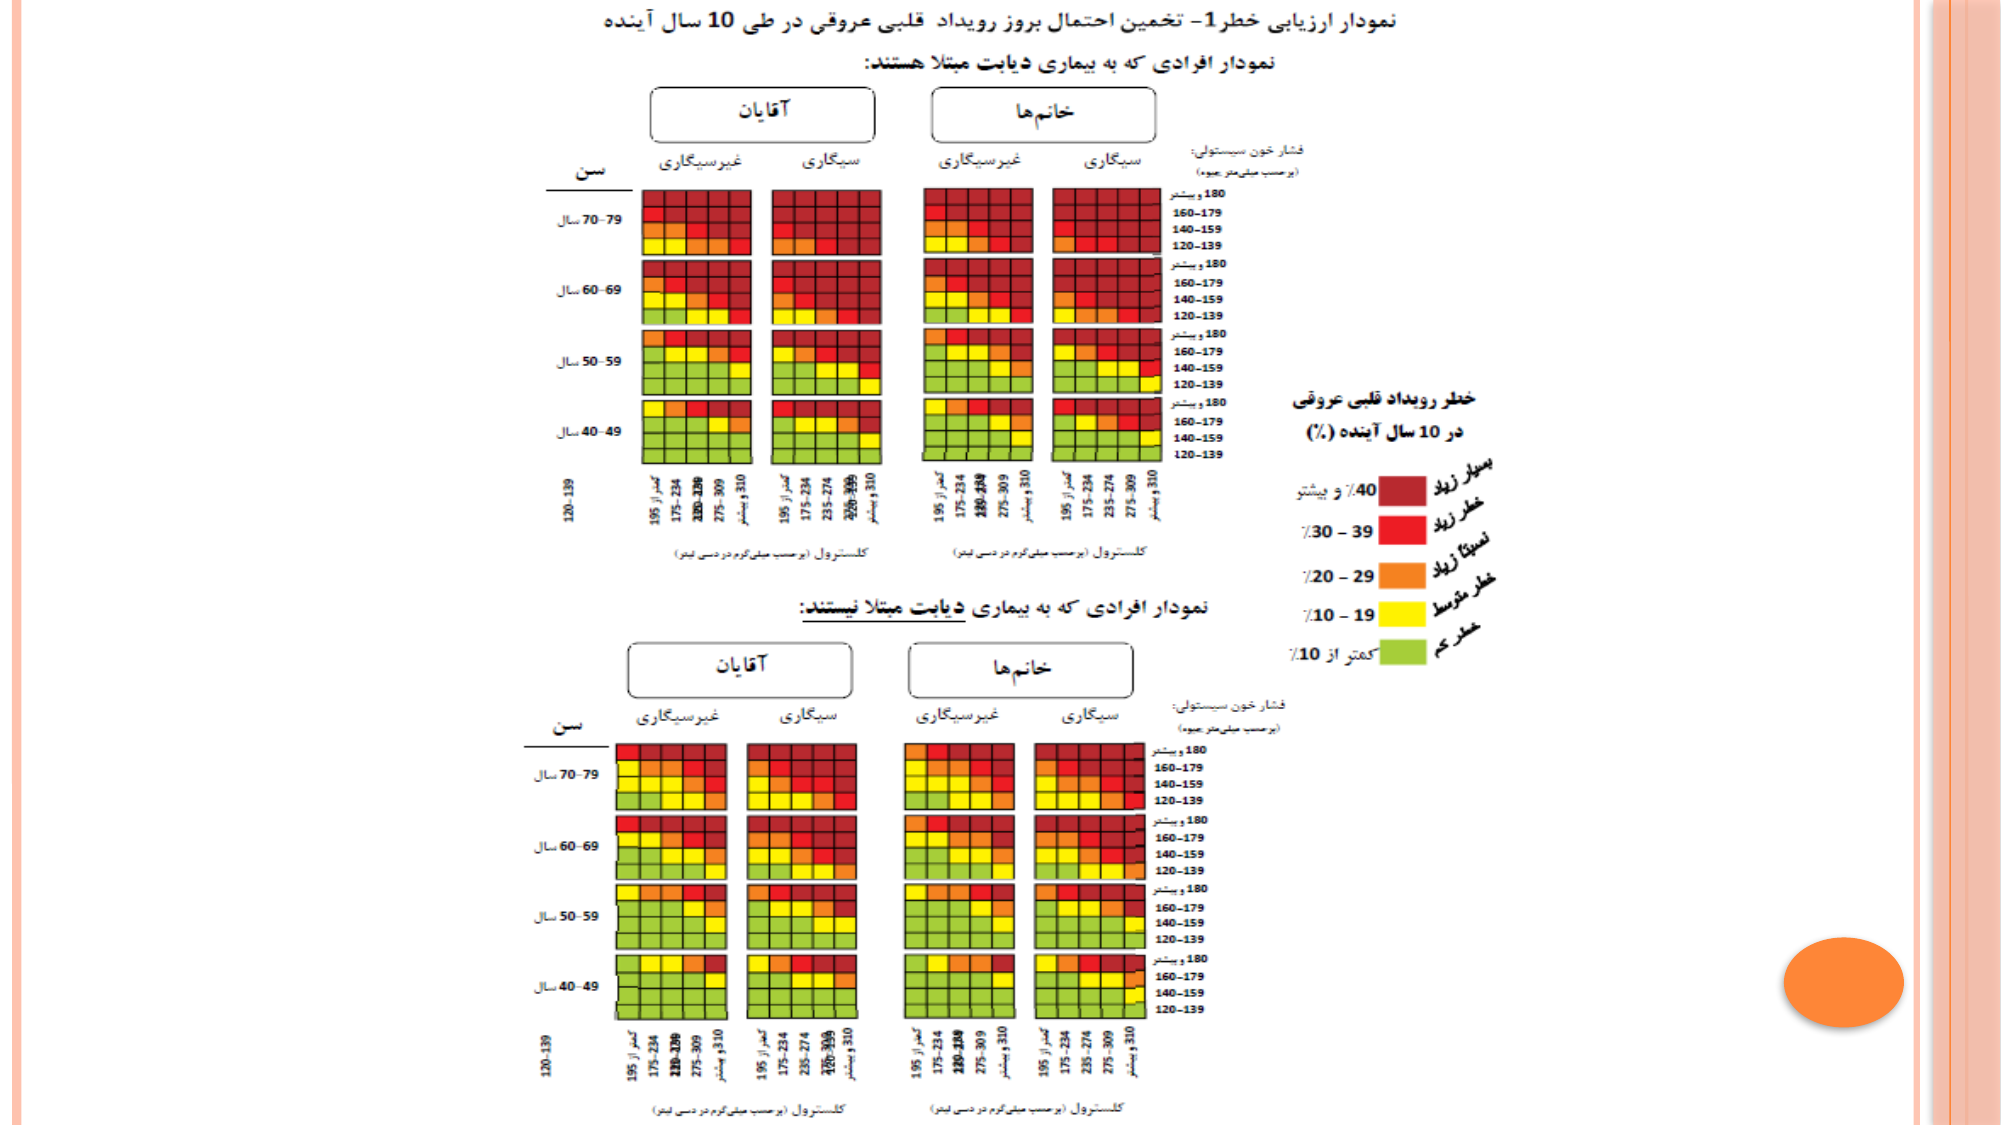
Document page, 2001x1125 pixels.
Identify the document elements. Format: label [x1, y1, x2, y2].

picture [486, 0, 1513, 1125]
